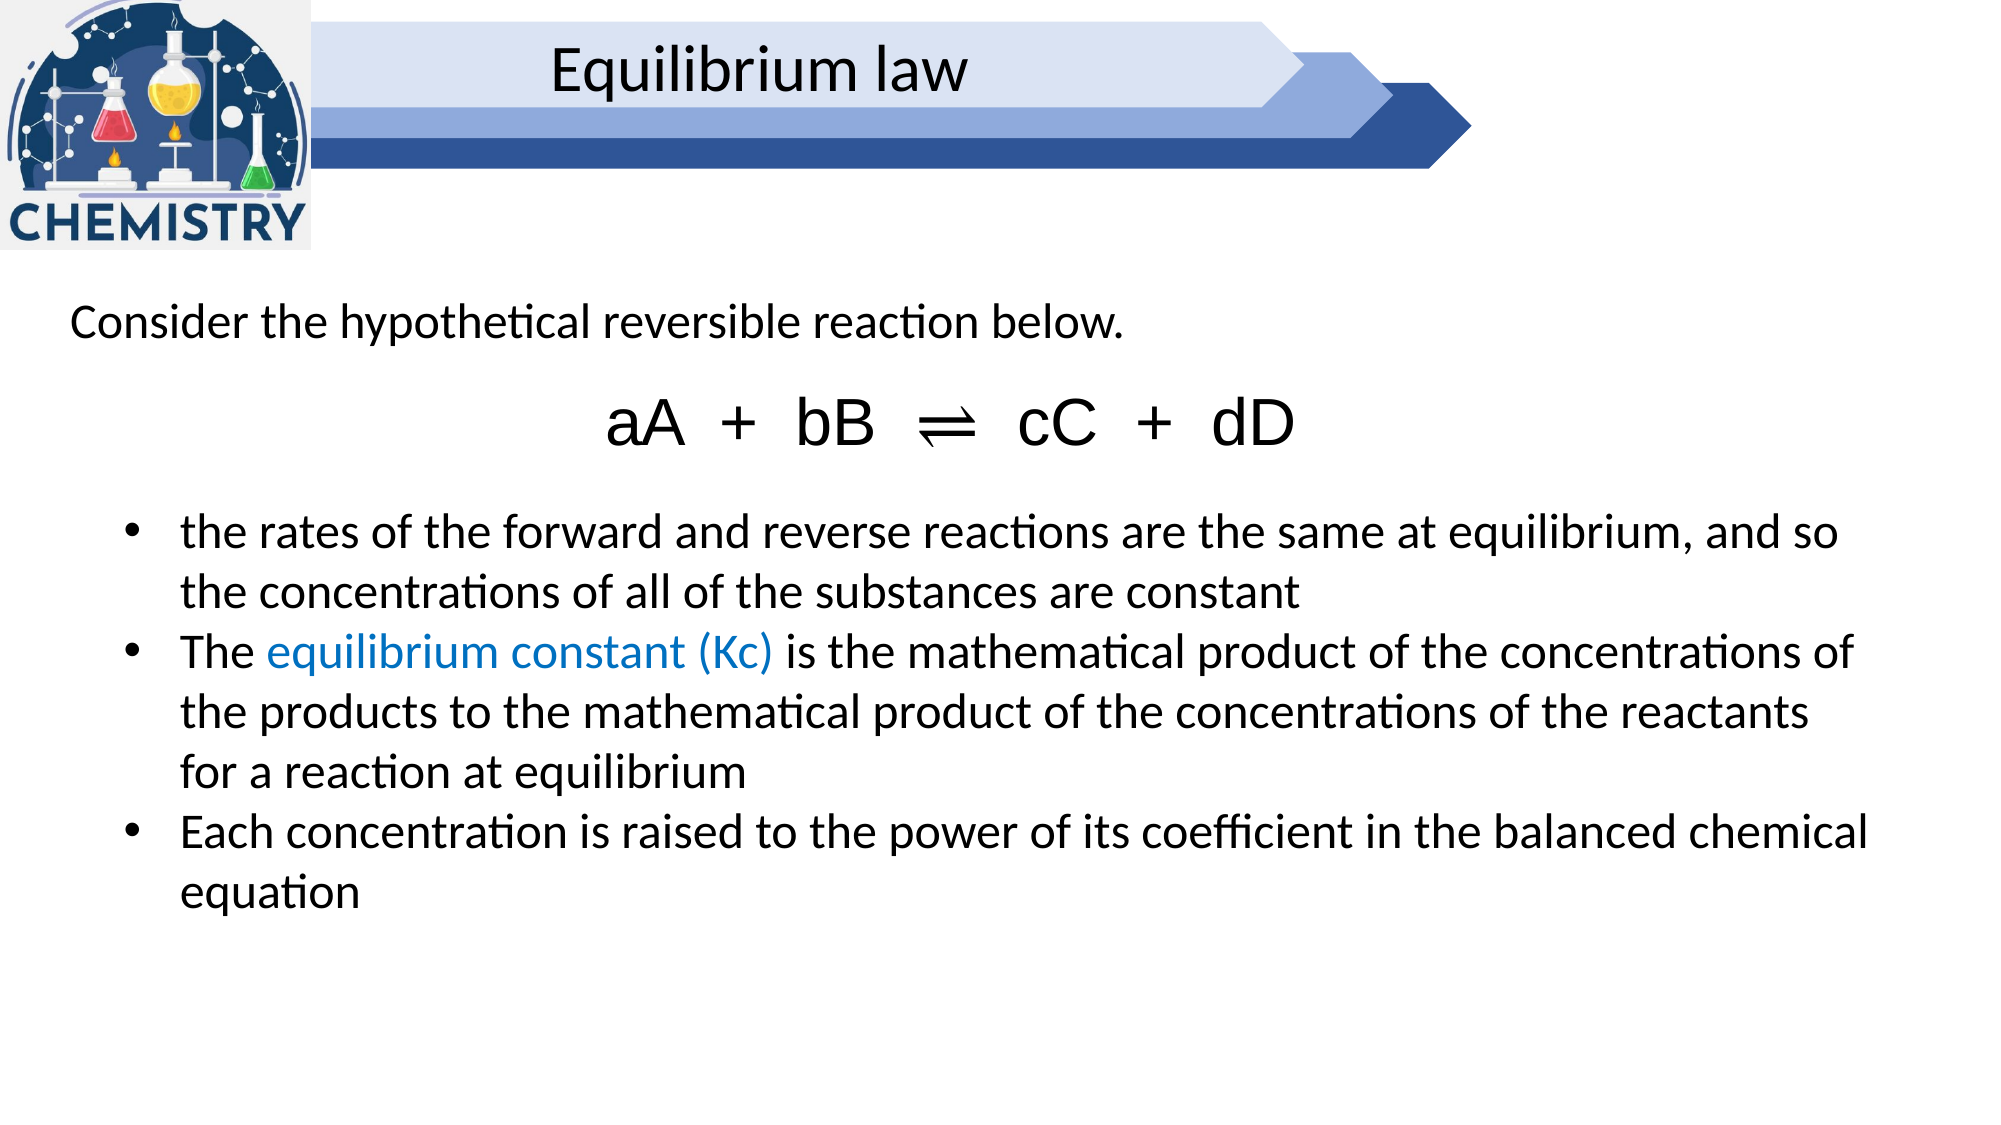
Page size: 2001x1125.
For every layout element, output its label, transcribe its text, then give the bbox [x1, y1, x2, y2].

text_box the rates of the forward and reverse reactions are the same at equilibrium, and so the concentrations of all of the substances are constant The equilibrium constant (Kc) is the mathematical product of the concentrations of the products to the mathematical product of the concentrations of the reactants for a reaction at equilibrium Each concentration is raised to the power of its coefficient in the balanced chemical equation [108, 491, 1892, 927]
text_box [311, 51, 1395, 140]
text_box Consider the hypothetical reversible reaction below. aA + bB ⇌ cC + dD [55, 277, 1735, 467]
text_box Equilibrium law [311, 20, 1306, 109]
text_box [311, 81, 1474, 170]
picture [0, 0, 311, 250]
